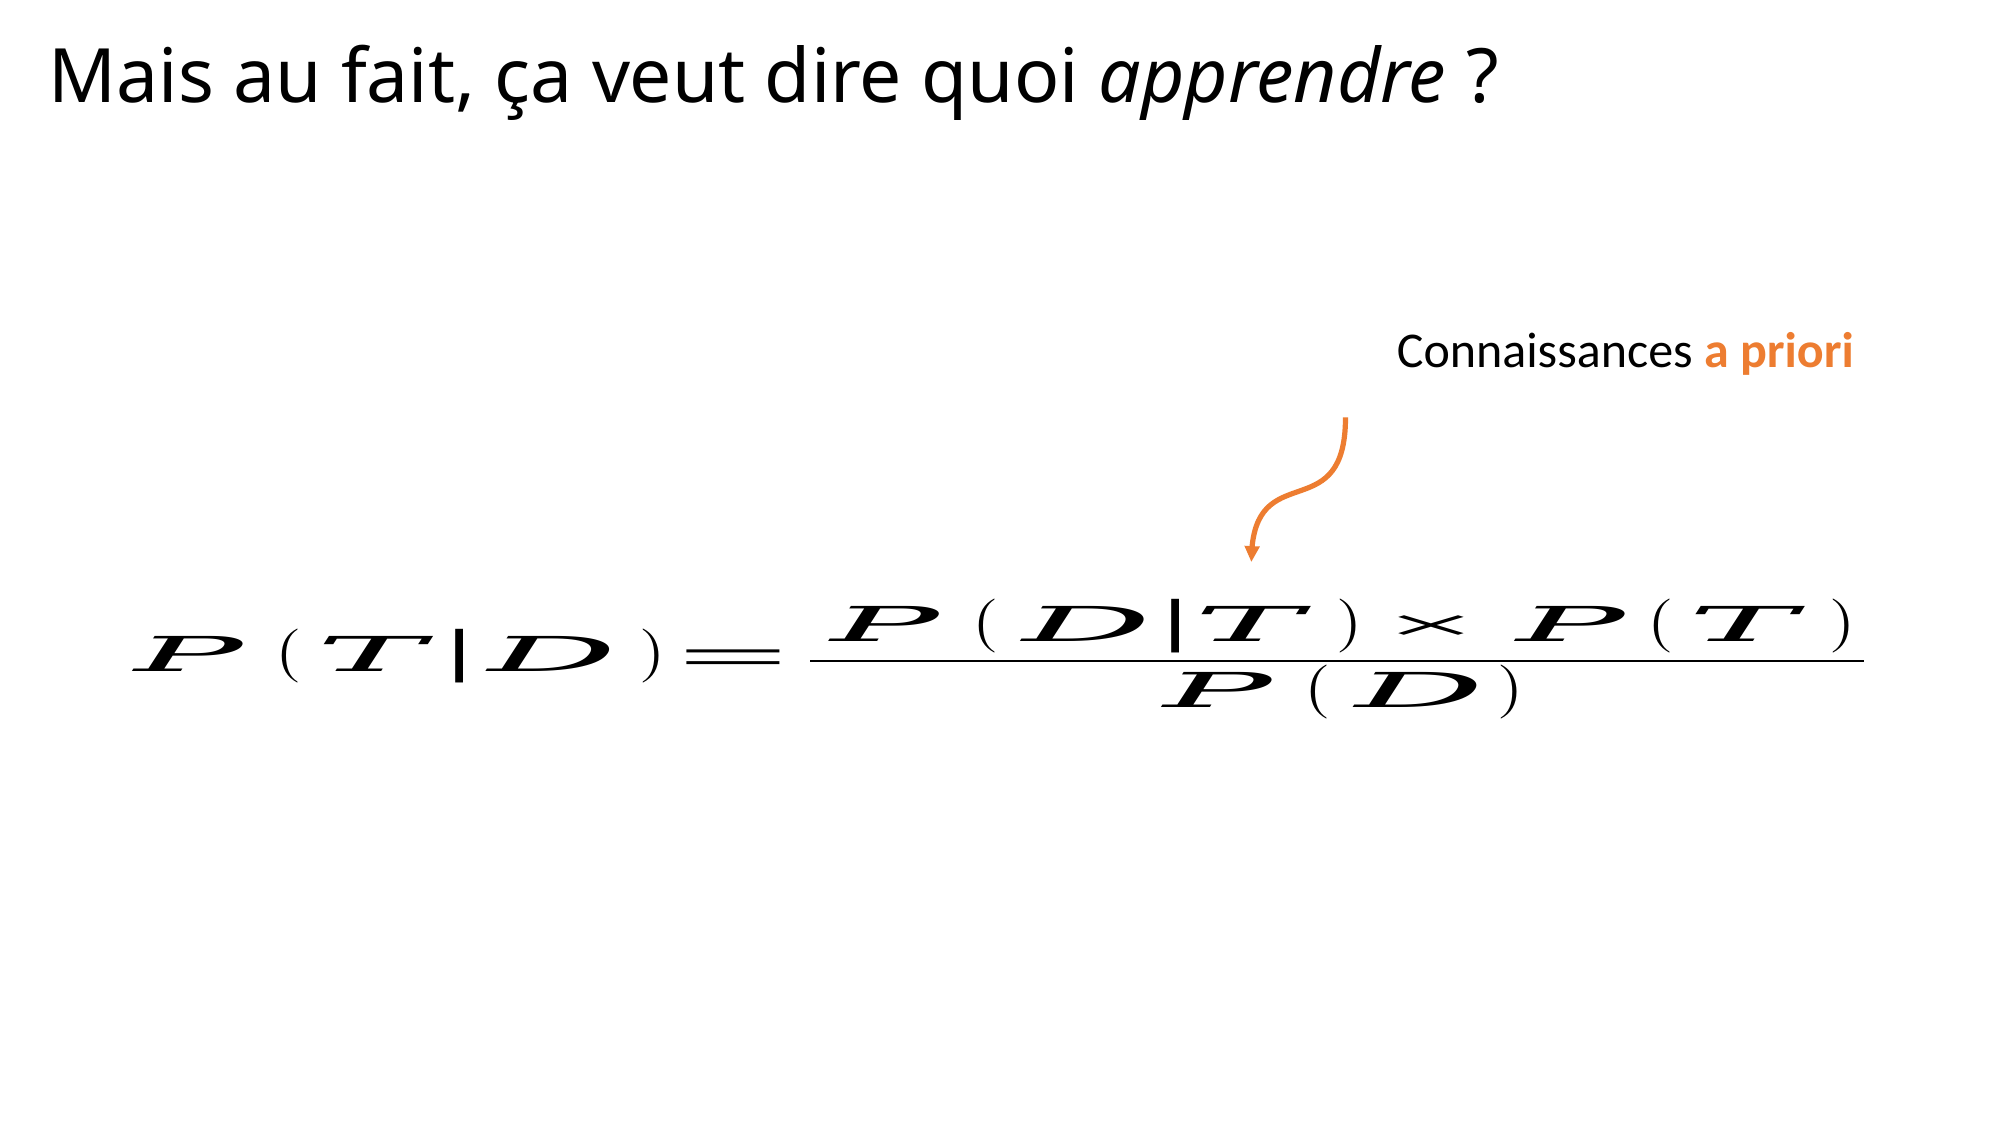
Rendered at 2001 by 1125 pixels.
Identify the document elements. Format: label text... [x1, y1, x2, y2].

title Mais au fait, ça veut dire quoi apprendre ? [33, 8, 1650, 127]
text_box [1251, 417, 1346, 562]
text_box Connaissances a priori [1381, 309, 1943, 385]
